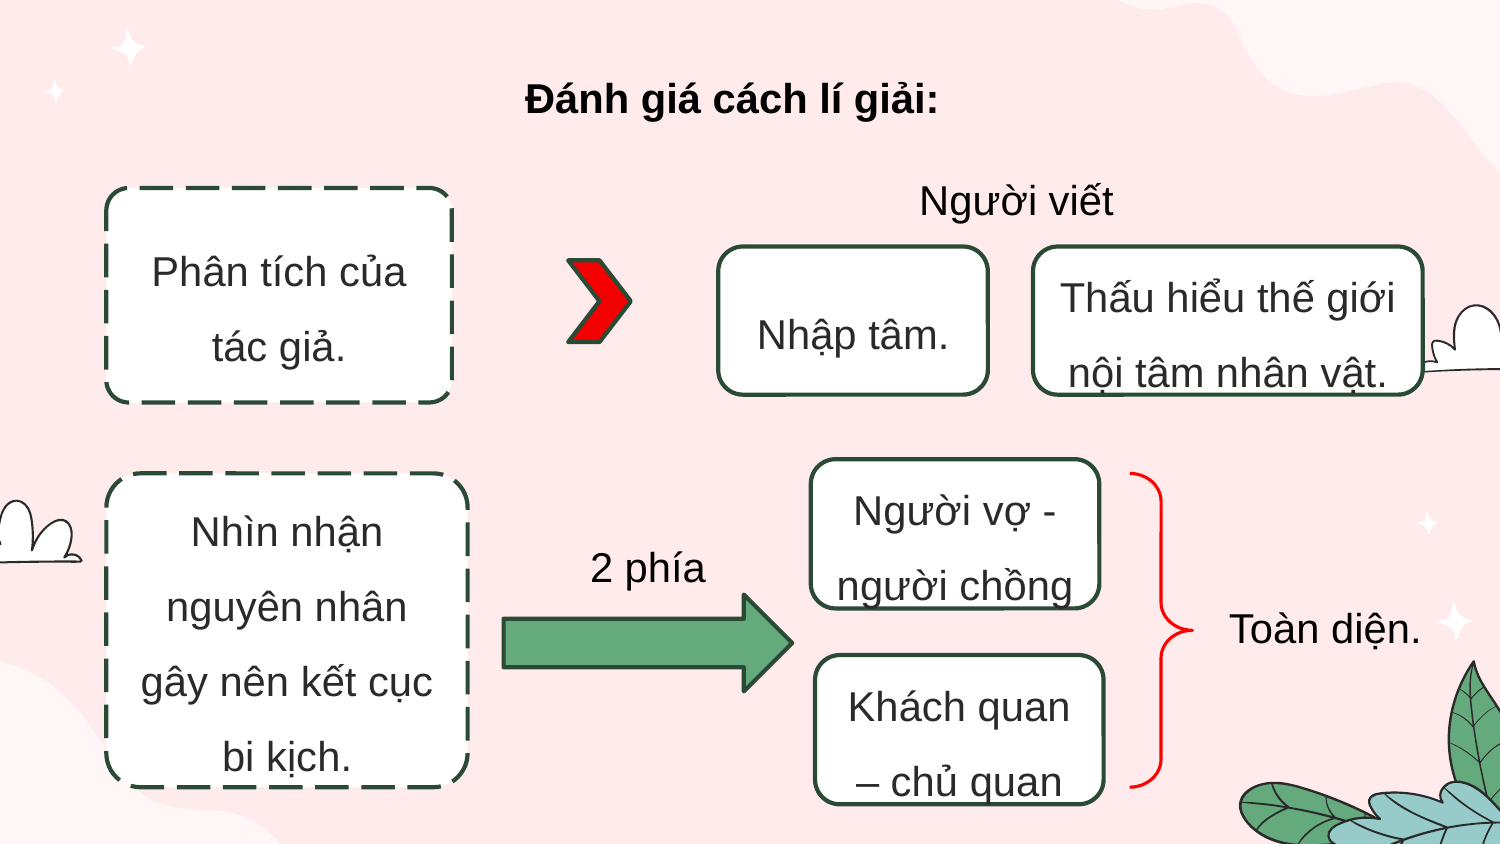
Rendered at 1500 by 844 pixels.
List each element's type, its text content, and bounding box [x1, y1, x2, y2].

text_box Người vợ - người chồng [808, 457, 1102, 611]
text_box Toàn diện. [1214, 594, 1500, 660]
text_box Thấu hiểu thế giới nội tâm nhân vật. [1030, 244, 1425, 397]
text_box Nhìn nhận nguyên nhân gây nên kết cục bi kịch. [104, 471, 470, 790]
text_box [501, 592, 795, 694]
text_box Khách quan – chủ quan [812, 652, 1106, 807]
text_box [1129, 472, 1194, 788]
text_box Phân tích của tác giả. [104, 185, 454, 405]
text_box [566, 258, 633, 345]
text_box Nhập tâm. [716, 244, 990, 397]
text_box Đánh giá cách lí giải: [325, 39, 1076, 129]
text_box 2 phía [568, 533, 728, 599]
text_box Người viết [904, 165, 1144, 231]
